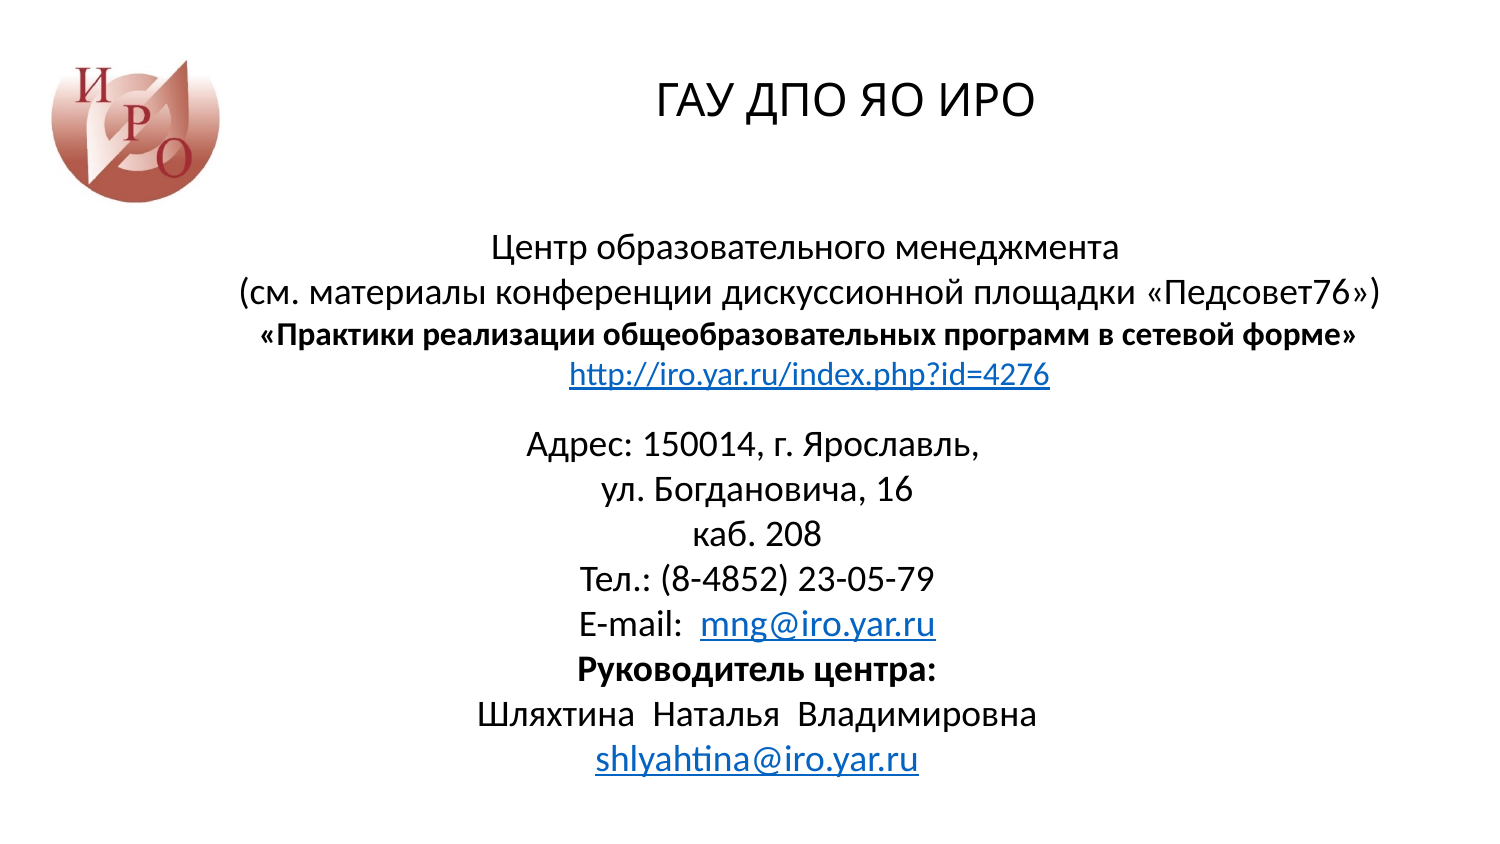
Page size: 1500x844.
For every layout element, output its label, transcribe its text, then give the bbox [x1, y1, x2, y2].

picture [34, 21, 239, 226]
text_box Адрес: 150014, г. Ярославль, ул. Богдановича, 16 каб. 208 Тел.: (8-4852) 23-05-79 E-mail: mng@iro.yar.ru Руководитель центра: Шляхтина Наталья Владимировна shlyahtina@iro.yar.ru [319, 366, 1196, 831]
text_box Центр образовательного менеджмента (см. материалы конференции дискуссионной площадки «Педсовет76») «Практики реализации общеобразовательных программ в сетевой форме» http://iro.yar.ru/index.php?id=4276 [148, 214, 1471, 440]
title ГАУ ДПО ЯО ИРО [272, 69, 1420, 185]
